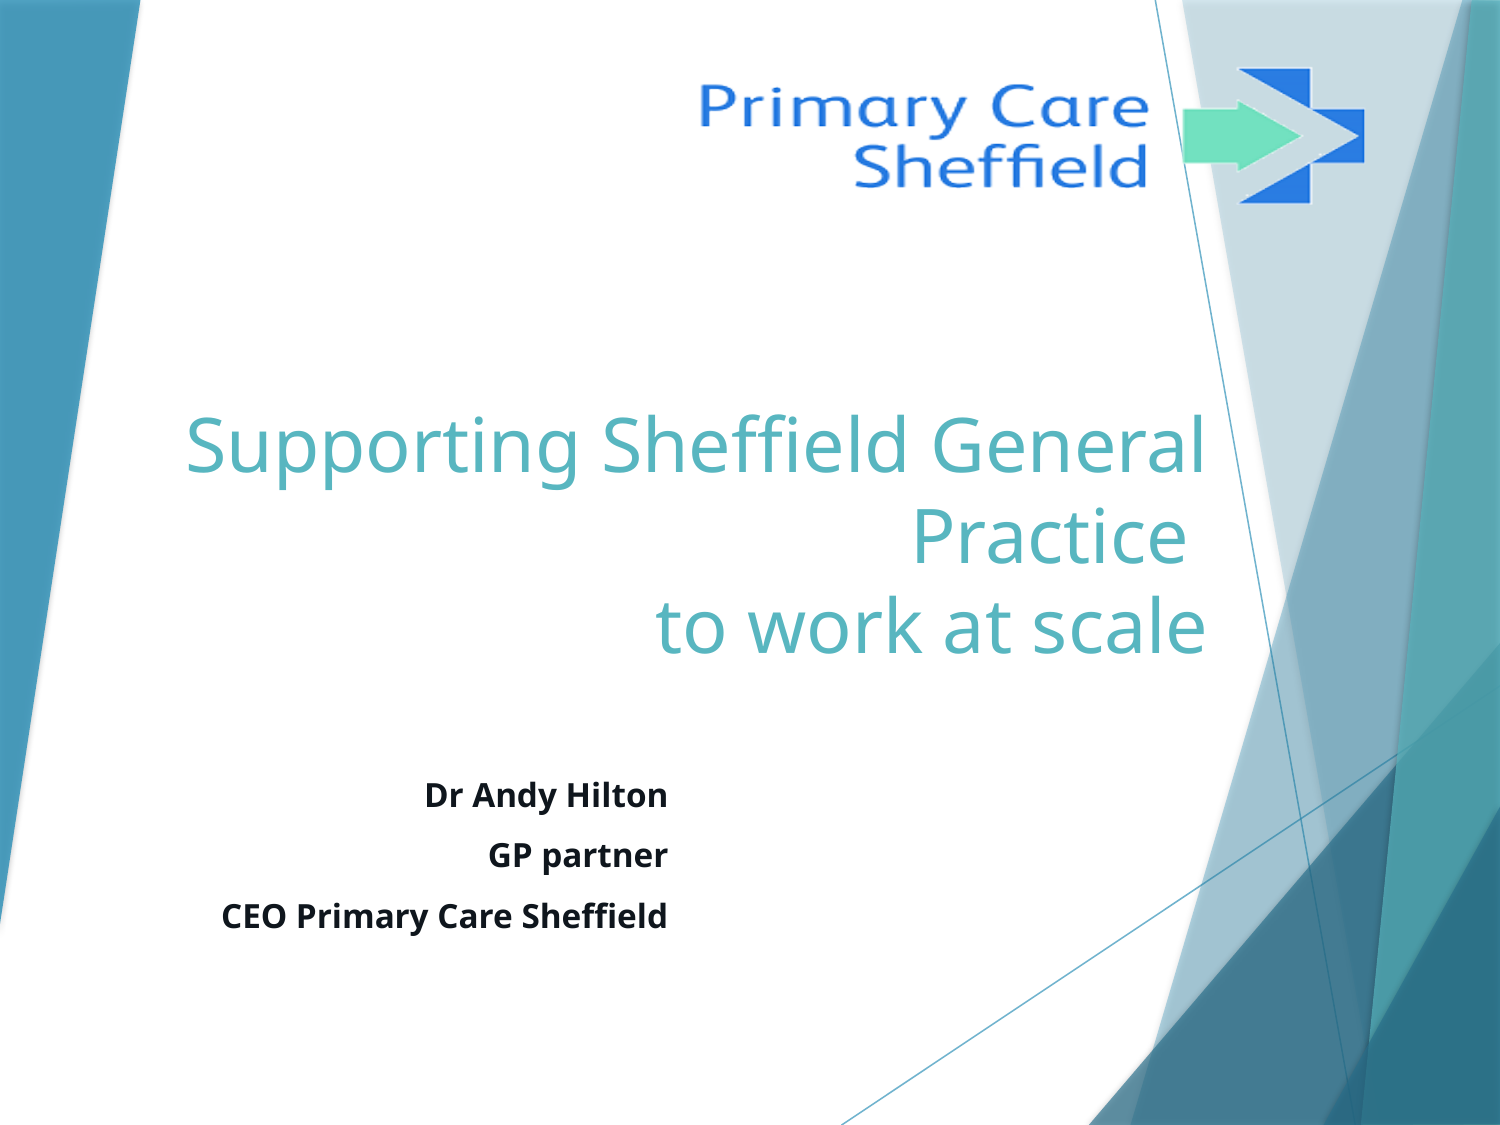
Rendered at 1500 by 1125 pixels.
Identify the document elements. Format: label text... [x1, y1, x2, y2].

title Supporting Sheffield General Practice to work at scale [0, 385, 1224, 767]
picture [683, 58, 1381, 215]
subtitle Dr Andy Hilton GP partner CEO Primary Care Sheffield [72, 766, 684, 1048]
